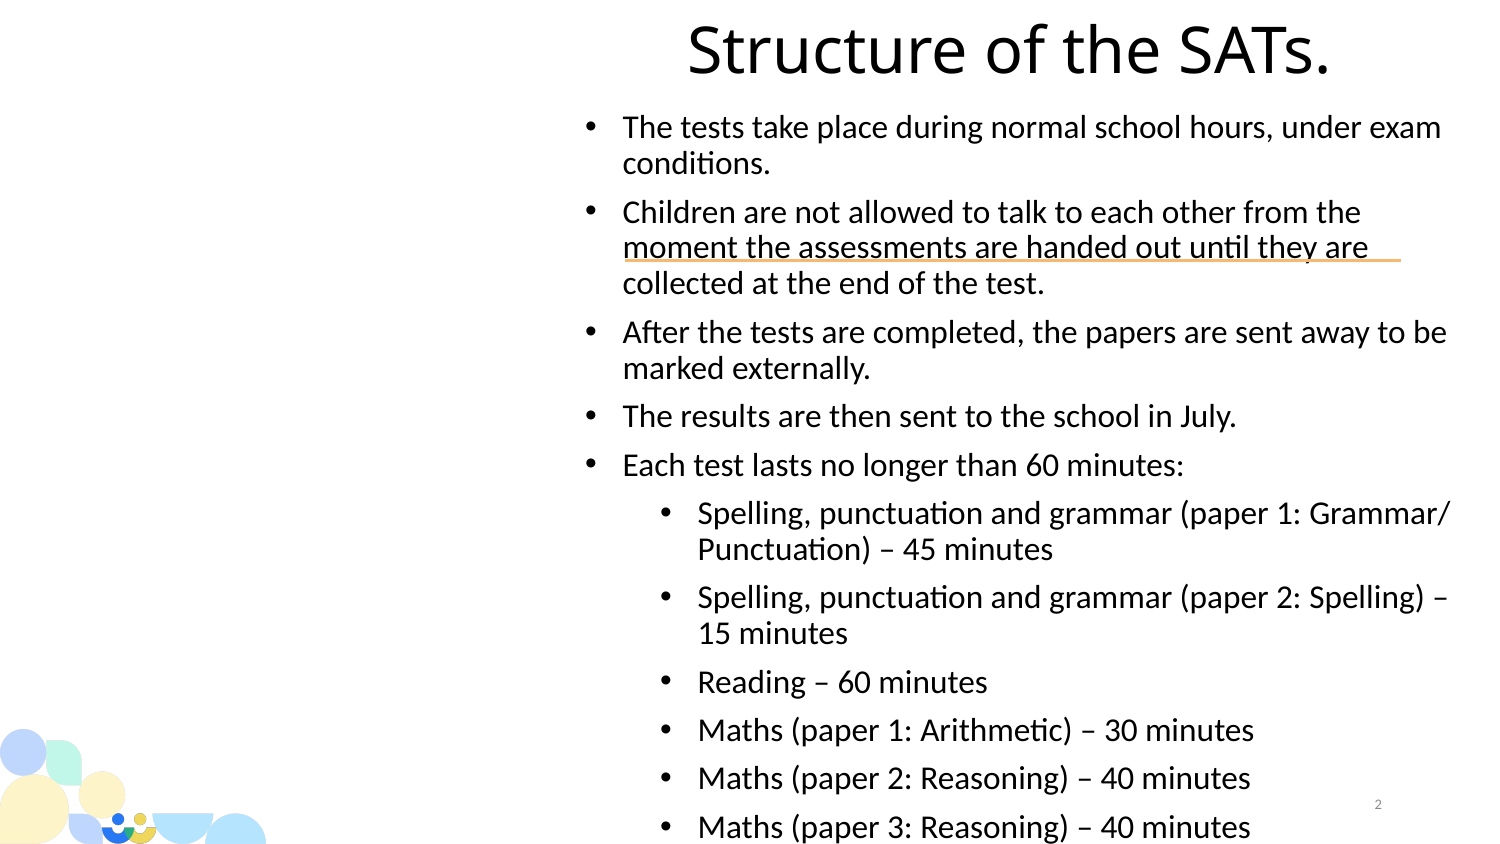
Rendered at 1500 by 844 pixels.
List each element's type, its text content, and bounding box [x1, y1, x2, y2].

title Structure of the SATs. [671, 0, 1483, 95]
slide_number 2 [1250, 782, 1397, 827]
list The tests take place during normal school hours, under exam conditions. Children are not allowed to talk to each other from the moment the assessments are handed out until they are collected at the end of the test. After the tests are completed, the papers are sent away to be marked externally. The results are then sent to the school in July. Each test lasts no longer than 60 minutes: Spelling, punctuation and grammar (paper 1: Grammar/ Punctuation) – 45 minutes Spelling, punctuation and grammar (paper 2: Spelling) – 15 minutes Reading – 60 minutes Maths (paper 1: Arithmetic) – 30 minutes Maths (paper 2: Reasoning) – 40 minutes Maths (paper 3: Reasoning) – 40 minutes [532, 102, 1500, 569]
picture [0, 729, 266, 844]
